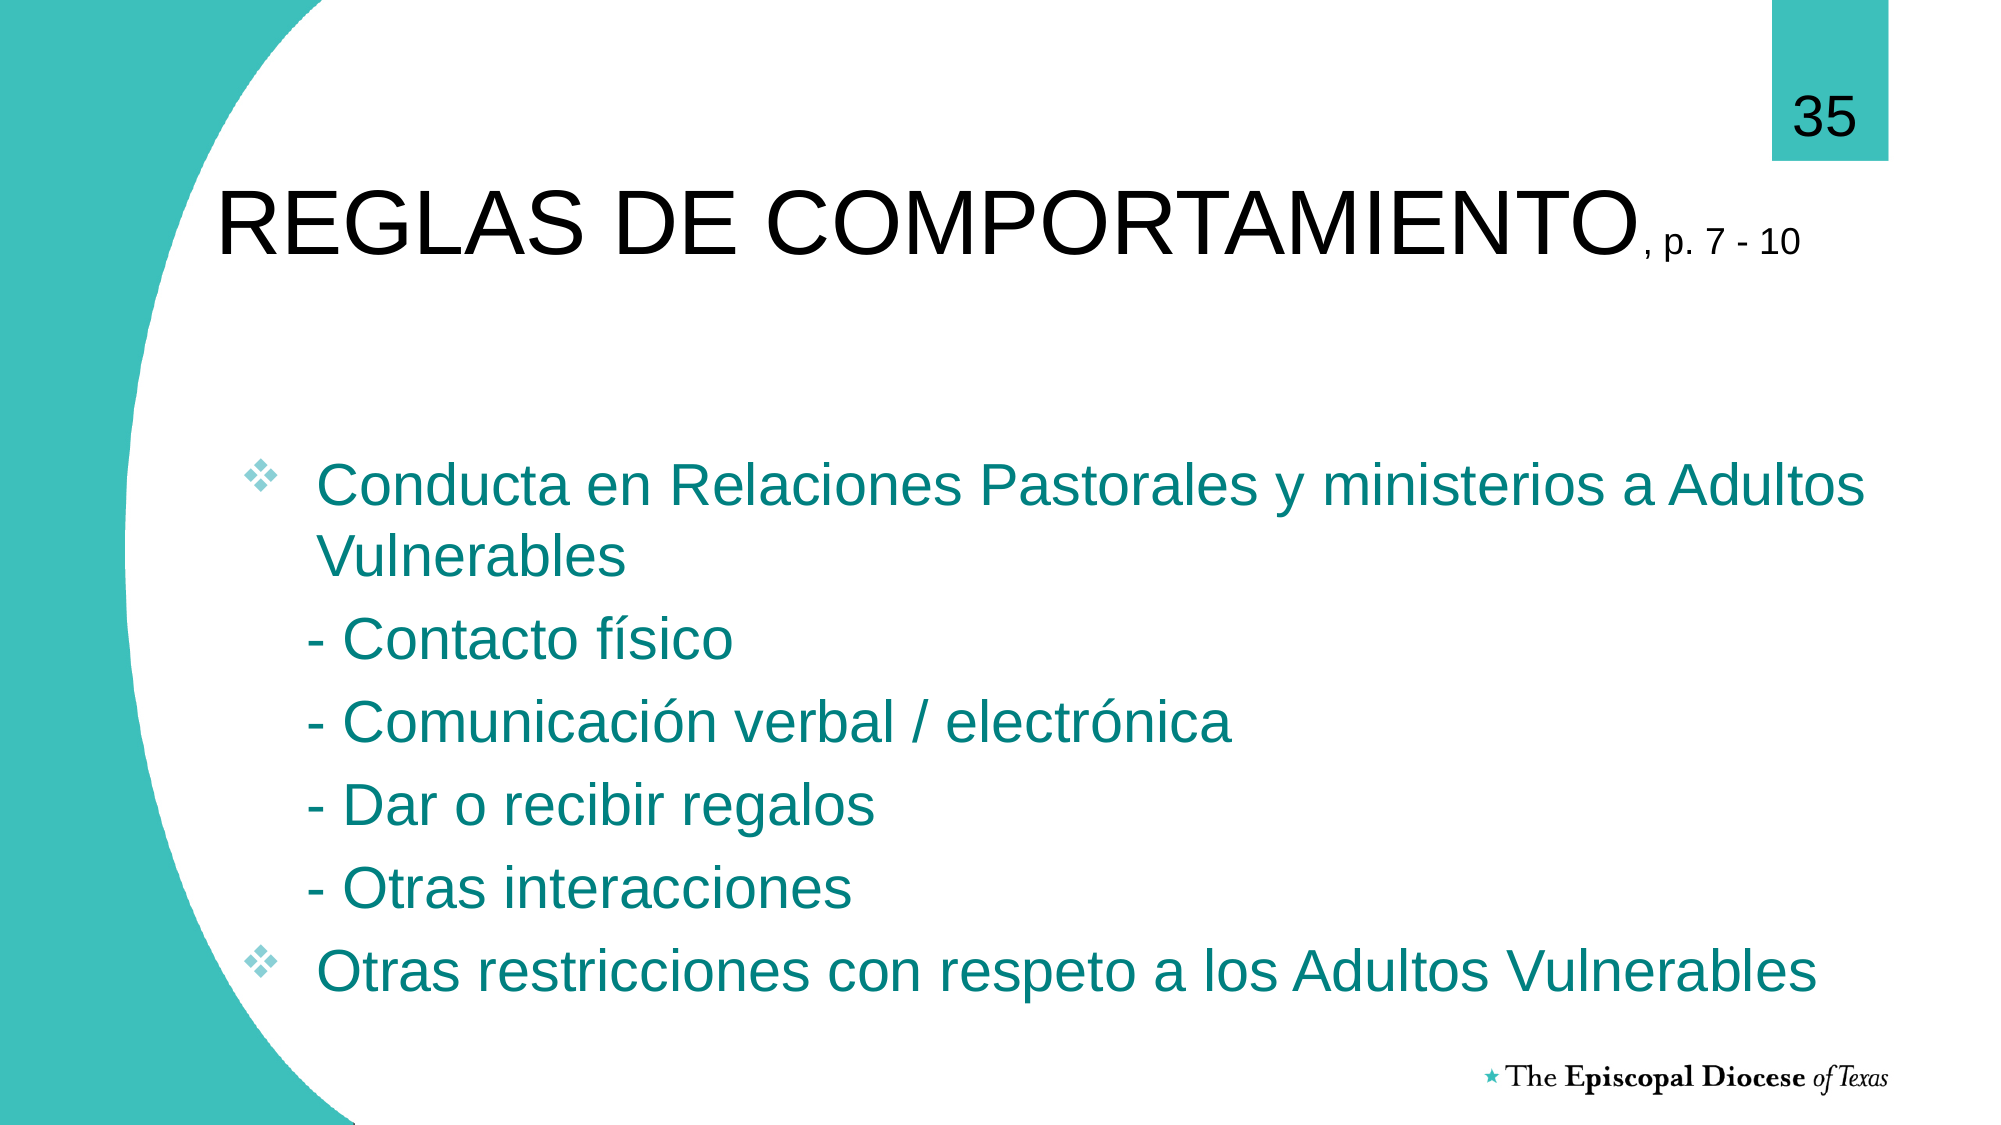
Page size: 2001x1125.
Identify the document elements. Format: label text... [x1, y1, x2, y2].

slide_number 35 [1756, 29, 1894, 156]
picture [0, 0, 2001, 1125]
list Conducta en Relaciones Pastorales y ministerios a Adultos Vulnerables - Contacto físico - Comunicación verbal / electrónica - Dar o recibir regalos - Otras interacciones Otras restricciones con respeto a los Adultos Vulnerables [225, 387, 1975, 1013]
title REGLAS DE COMPORTAMIENTO, p. 7 - 10 [200, 155, 1849, 344]
